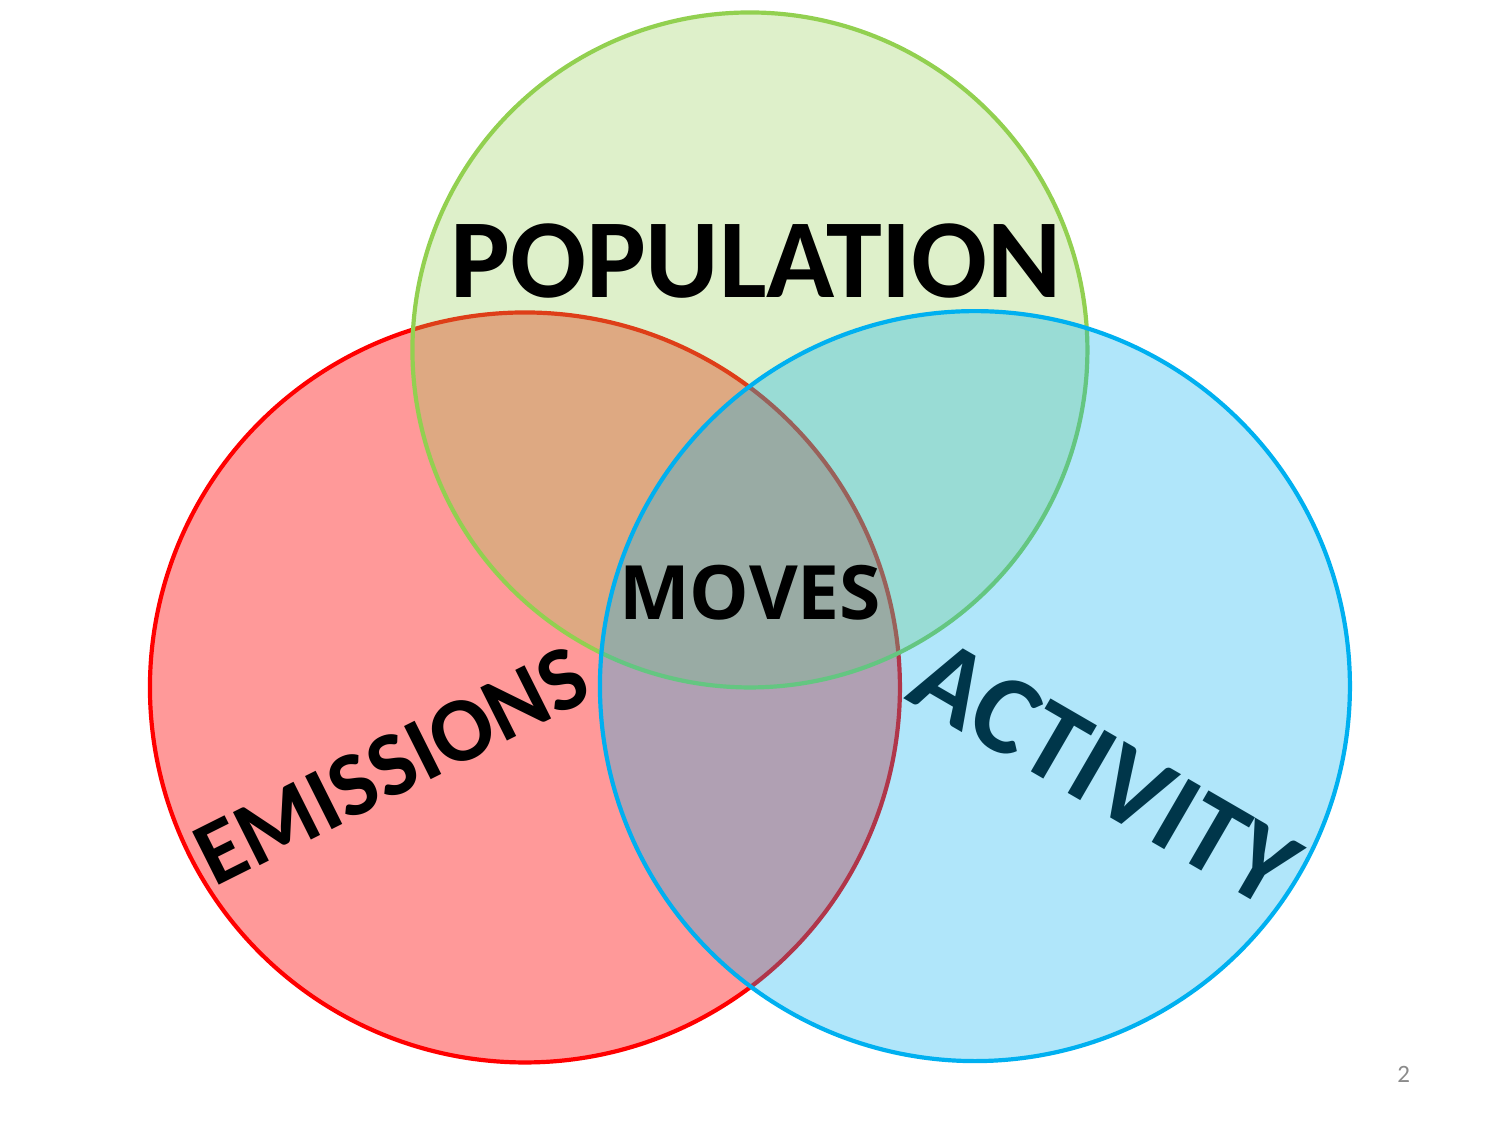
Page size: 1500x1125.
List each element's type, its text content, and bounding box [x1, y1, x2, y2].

text_box [149, 329, 538, 800]
text_box POPULATION [424, 177, 1088, 328]
text_box [460, 12, 1040, 177]
text_box [412, 262, 860, 614]
text_box ACTIVITY [1192, 807, 1369, 1028]
text_box EMISSIONS [135, 596, 602, 929]
text_box MOVES [575, 537, 925, 643]
text_box [599, 311, 1350, 1062]
slide_number 2 [1074, 1042, 1425, 1103]
text_box [224, 724, 751, 1063]
